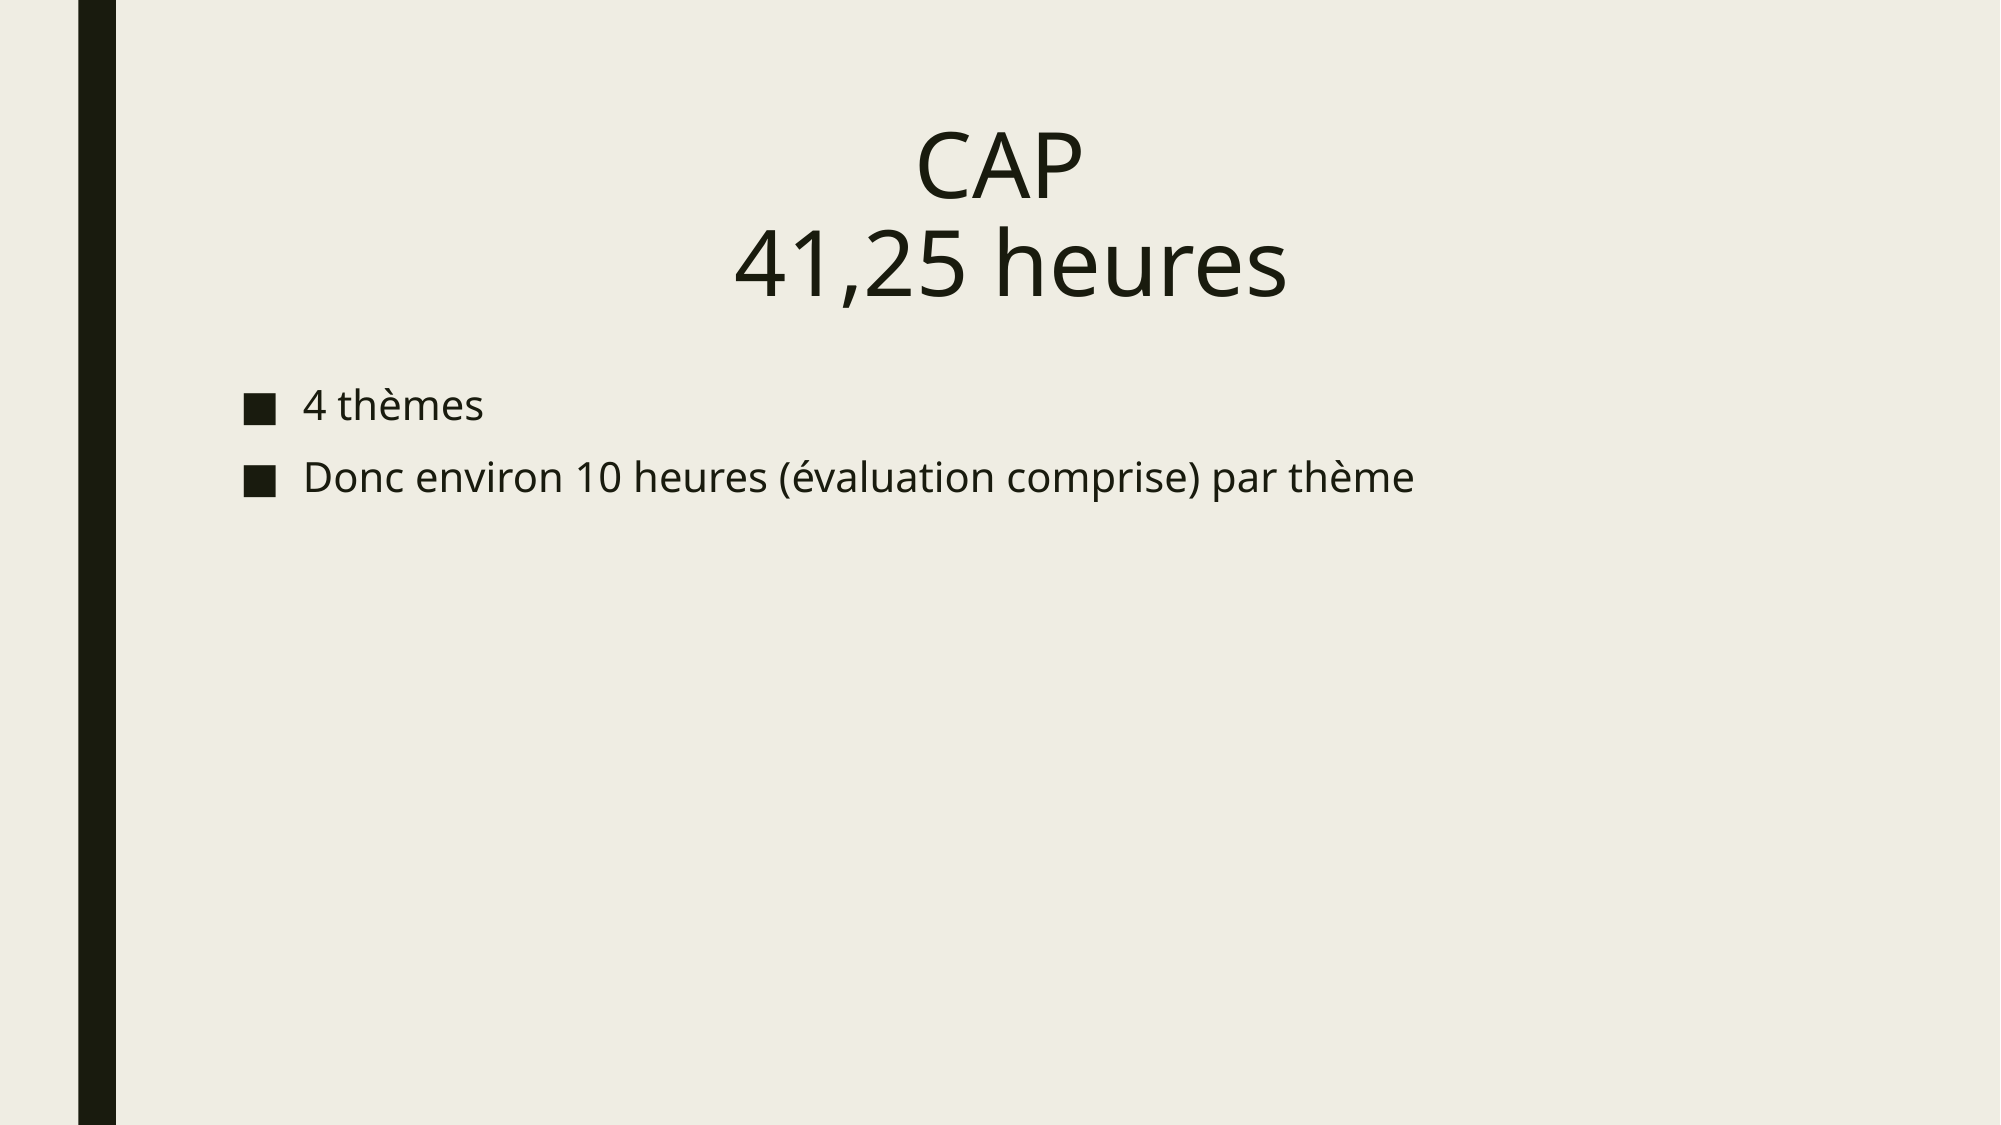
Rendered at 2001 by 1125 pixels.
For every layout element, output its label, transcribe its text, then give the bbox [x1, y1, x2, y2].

title CAP 41,25 heures [225, 112, 1800, 357]
list 4 thèmes Donc environ 10 heures (évaluation comprise) par thème [225, 375, 1800, 963]
